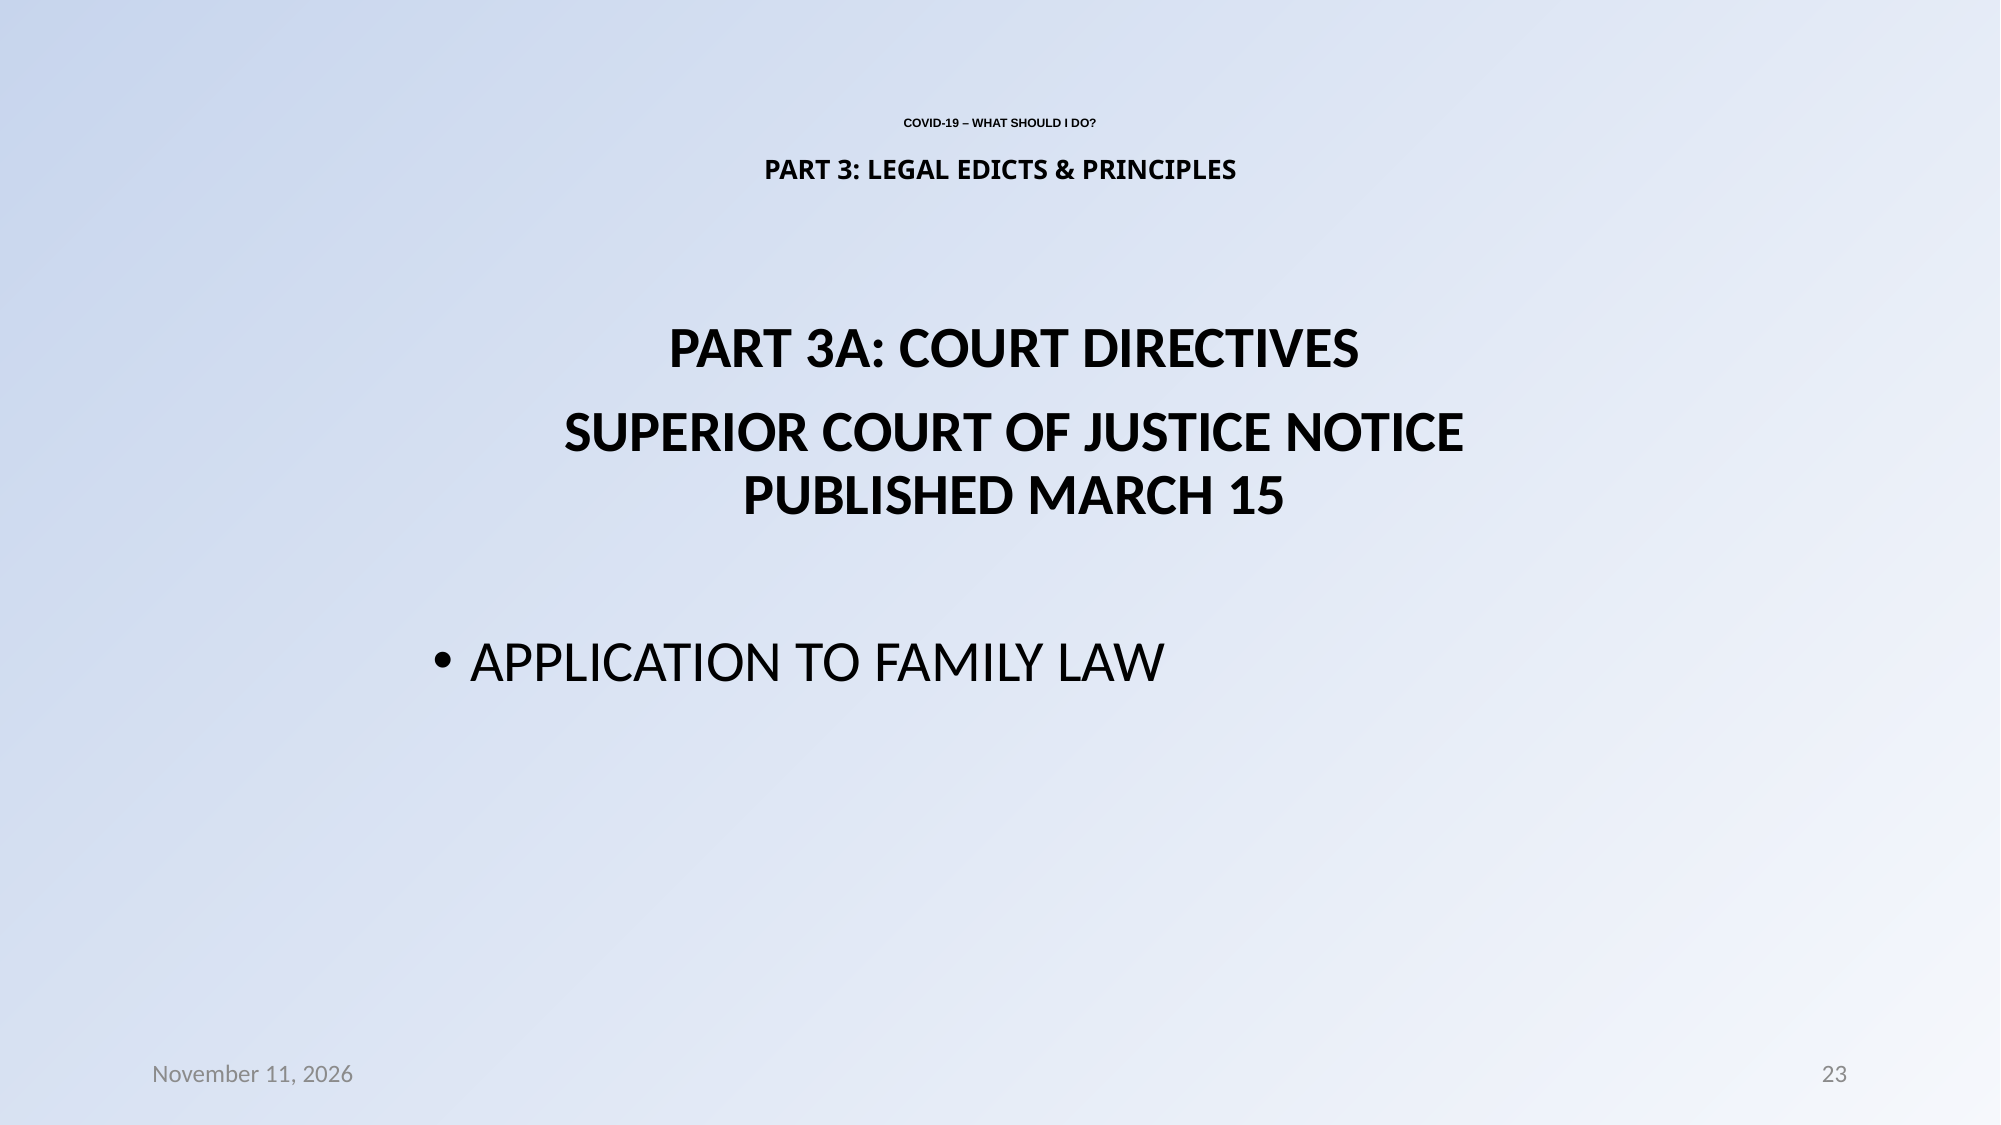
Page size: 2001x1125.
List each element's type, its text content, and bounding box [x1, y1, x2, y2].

list PART 3A: COURT DIRECTIVES SUPERIOR COURT OF JUSTICE NOTICE PUBLISHED MARCH 15 APPLICATION TO FAMILY LAW [417, 310, 1613, 922]
slide_number 23 [1412, 1042, 1863, 1103]
title COVID-19 – WHAT SHOULD I DO? PART 3: LEGAL EDICTS & PRINCIPLES [137, 82, 1863, 279]
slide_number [137, 1042, 588, 1103]
